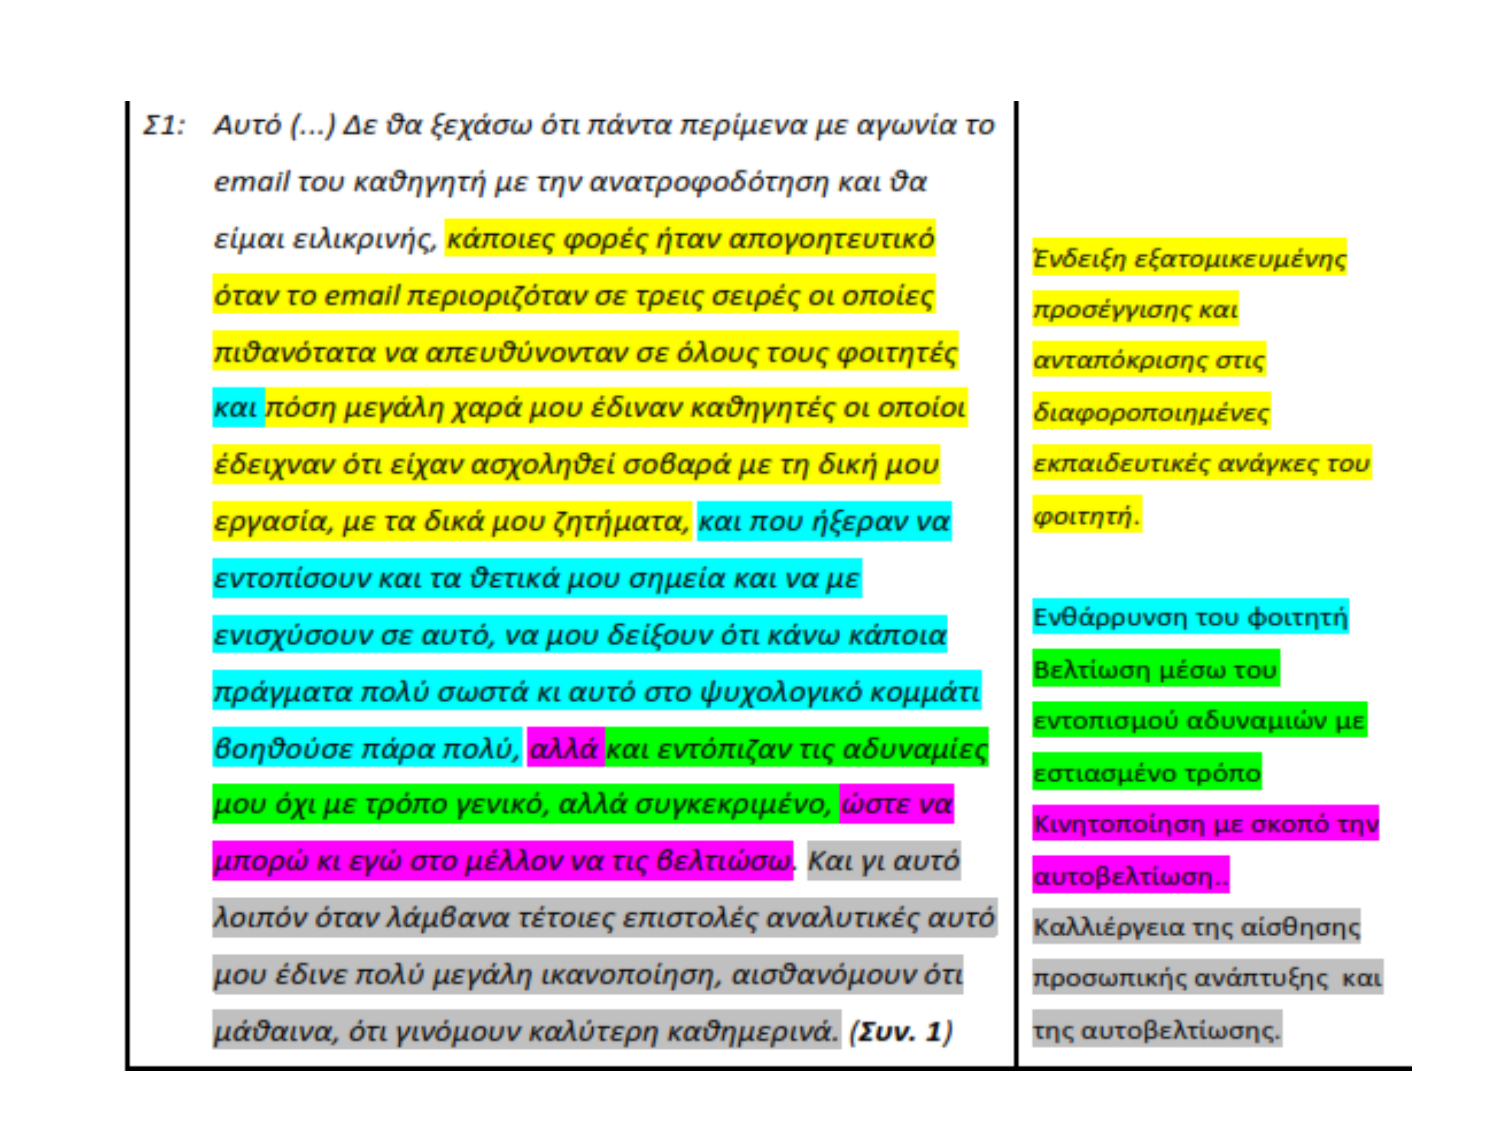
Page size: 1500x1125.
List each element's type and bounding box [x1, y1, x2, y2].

list [111, 101, 1412, 1071]
